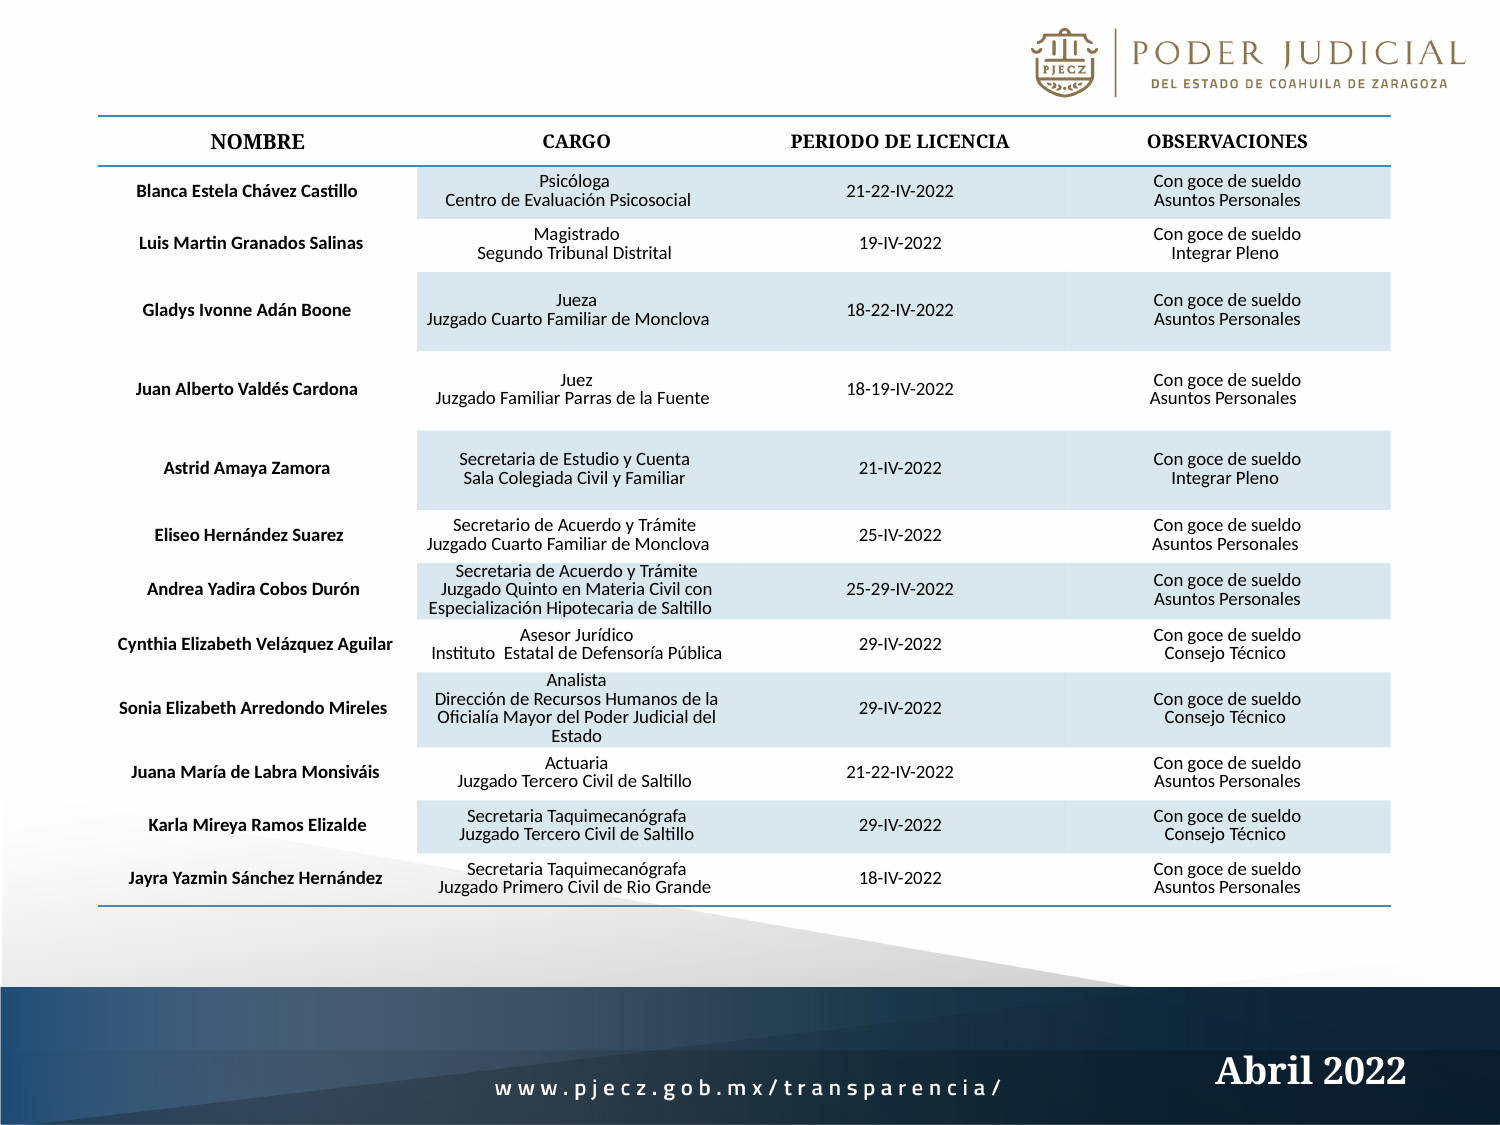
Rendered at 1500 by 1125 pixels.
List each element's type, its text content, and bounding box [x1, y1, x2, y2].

table_cell Magistrado Segundo Tribunal Distrital [417, 219, 736, 272]
table_cell 21-22-IV-2022 [736, 747, 1064, 800]
table_cell Asesor Jurídico Instituto Estatal de Defensoría Pública [417, 619, 736, 672]
table_cell Juez Juzgado Familiar Parras de la Fuente [417, 351, 736, 431]
table_cell Con goce de sueldo Asuntos Personales [1064, 510, 1391, 563]
table_cell Con goce de sueldo Integrar Pleno [1064, 431, 1391, 510]
table_cell Eliseo Hernández Suarez [98, 510, 417, 563]
table_cell Juana María de Labra Monsiváis [98, 747, 417, 800]
table_cell Con goce de sueldo Asuntos Personales [1064, 853, 1391, 905]
table_cell Con goce de sueldo Asuntos Personales [1064, 747, 1391, 800]
table_cell Secretaria Taquimecanógrafa Juzgado Tercero Civil de Saltillo [417, 800, 736, 853]
table_header CARGO [417, 117, 736, 165]
table_cell Con goce de sueldo Asuntos Personales [1064, 563, 1391, 619]
table_header PERIODO DE LICENCIA [736, 117, 1064, 165]
table_cell Secretaria de Estudio y Cuenta Sala Colegiada Civil y Familiar [417, 431, 736, 510]
table_cell Luis Martin Granados Salinas [98, 219, 417, 272]
table_cell Juan Alberto Valdés Cardona [98, 351, 417, 431]
table_header OBSERVACIONES [1064, 117, 1391, 165]
table_cell Blanca Estela Chávez Castillo [98, 167, 417, 219]
table_cell Andrea Yadira Cobos Durón [98, 563, 417, 619]
table_cell Jueza Juzgado Cuarto Familiar de Monclova [417, 272, 736, 351]
table_cell Con goce de sueldo Integrar Pleno [1064, 219, 1391, 272]
table_cell Secretaria Taquimecanógrafa Juzgado Primero Civil de Rio Grande [417, 853, 736, 905]
table_cell Con goce de sueldo Asuntos Personales [1064, 167, 1391, 219]
table_cell Secretario de Acuerdo y Trámite Juzgado Cuarto Familiar de Monclova [417, 510, 736, 563]
table_cell 21-IV-2022 [736, 431, 1064, 510]
table_cell Con goce de sueldo Asuntos Personales [1064, 351, 1391, 431]
table_cell 29-IV-2022 [736, 800, 1064, 853]
table_cell Con goce de sueldo Consejo Técnico [1064, 619, 1391, 672]
table_cell Gladys Ivonne Adán Boone [98, 272, 417, 351]
table_cell Cynthia Elizabeth Velázquez Aguilar [98, 619, 417, 672]
table_cell Karla Mireya Ramos Elizalde [98, 800, 417, 853]
table_cell 18-IV-2022 [736, 853, 1064, 905]
table_cell 21-22-IV-2022 [736, 167, 1064, 219]
table_cell 29-IV-2022 [736, 672, 1064, 747]
picture [0, 0, 1500, 1125]
table_cell 18-22-IV-2022 [736, 272, 1064, 351]
table_cell 18-19-IV-2022 [736, 351, 1064, 431]
text_box Abril 2022 [1139, 1039, 1483, 1099]
table_cell 29-IV-2022 [736, 619, 1064, 672]
table_cell Astrid Amaya Zamora [98, 431, 417, 510]
table_cell Con goce de sueldo Consejo Técnico [1064, 672, 1391, 747]
table_cell Actuaria Juzgado Tercero Civil de Saltillo [417, 747, 736, 800]
table_cell Con goce de sueldo Consejo Técnico [1064, 800, 1391, 853]
table_cell Jayra Yazmin Sánchez Hernández [98, 853, 417, 905]
table_cell 19-IV-2022 [736, 219, 1064, 272]
table_cell Sonia Elizabeth Arredondo Mireles [98, 672, 417, 747]
table_cell 25-29-IV-2022 [736, 563, 1064, 619]
table_cell Secretaria de Acuerdo y Trámite Juzgado Quinto en Materia Civil con Especialización Hipotecaria de Saltillo [417, 563, 736, 619]
table_cell 25-IV-2022 [736, 510, 1064, 563]
table_cell Psicóloga Centro de Evaluación Psicosocial [417, 167, 736, 219]
table_cell Analista Dirección de Recursos Humanos de la Oficialía Mayor del Poder Judicial del Estado [417, 672, 736, 747]
table_cell Con goce de sueldo Asuntos Personales [1064, 272, 1391, 351]
table_header NOMBRE [98, 117, 417, 165]
